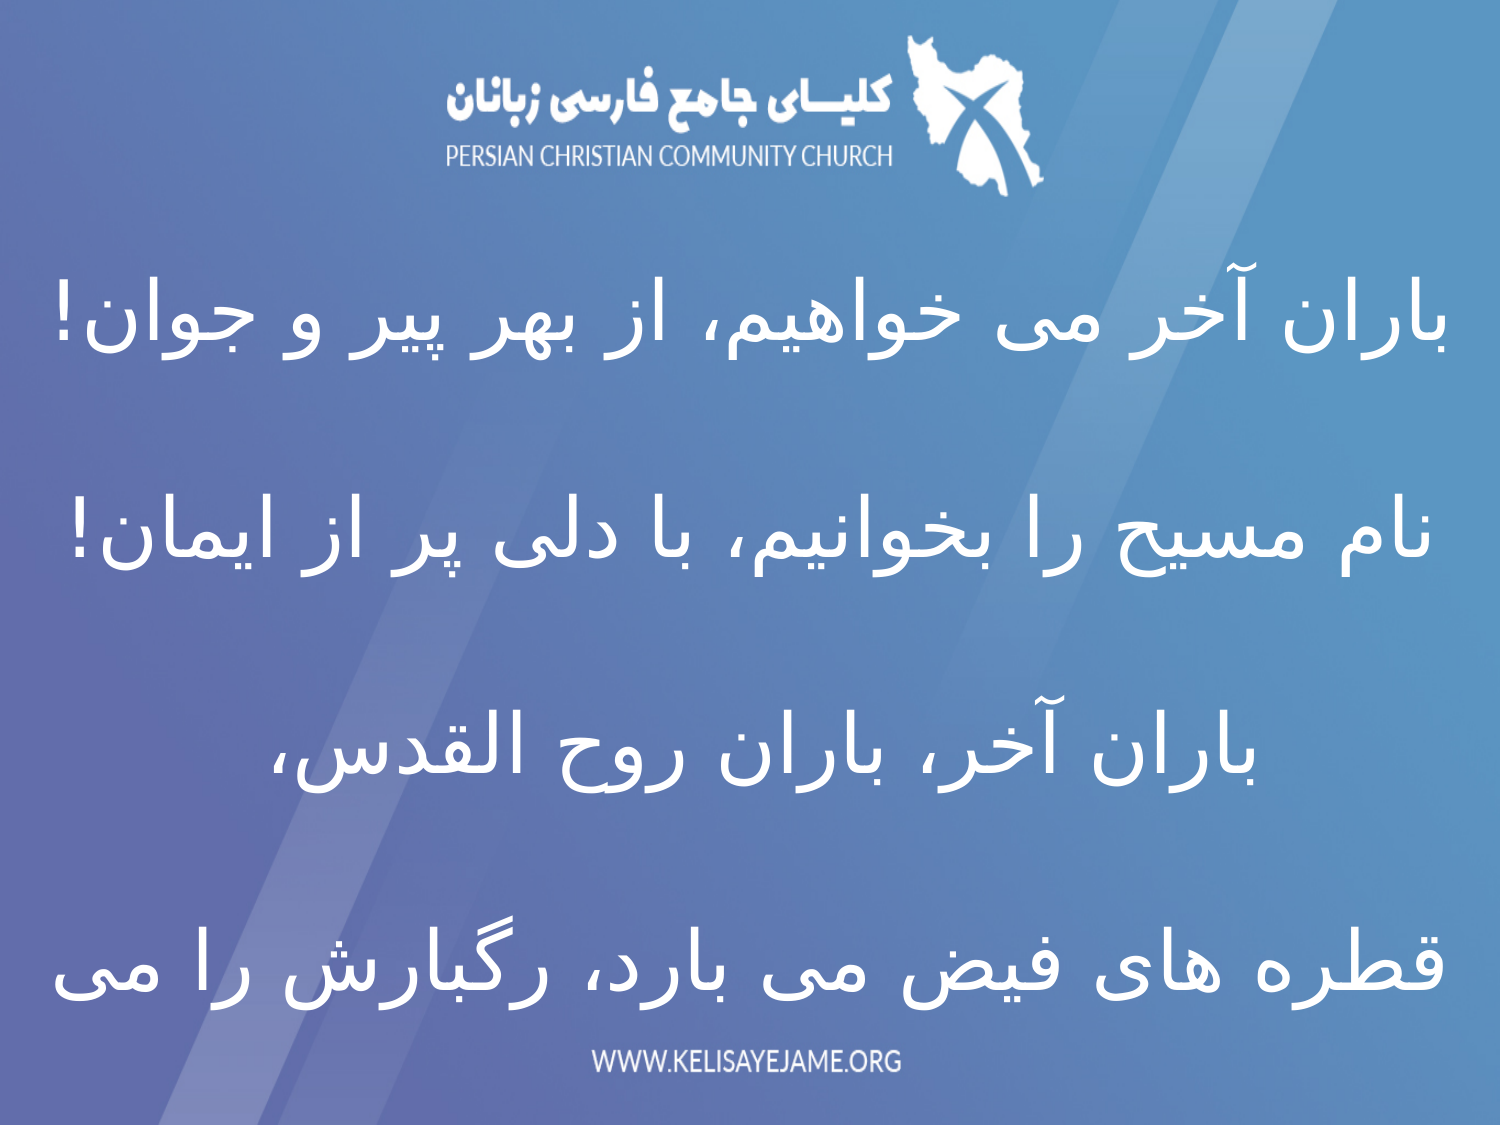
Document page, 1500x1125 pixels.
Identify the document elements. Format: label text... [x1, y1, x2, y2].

subtitle باران آخر می خواهيم، از بهر پير و جوان! نام مسيح را بخوانيم، با دلی پر از ايمان! باران آخر، باران روح القدس، قطره های فيض می بارد، رگبارش را می خواهيم! [1, 149, 1500, 1025]
picture [0, 0, 1500, 1125]
